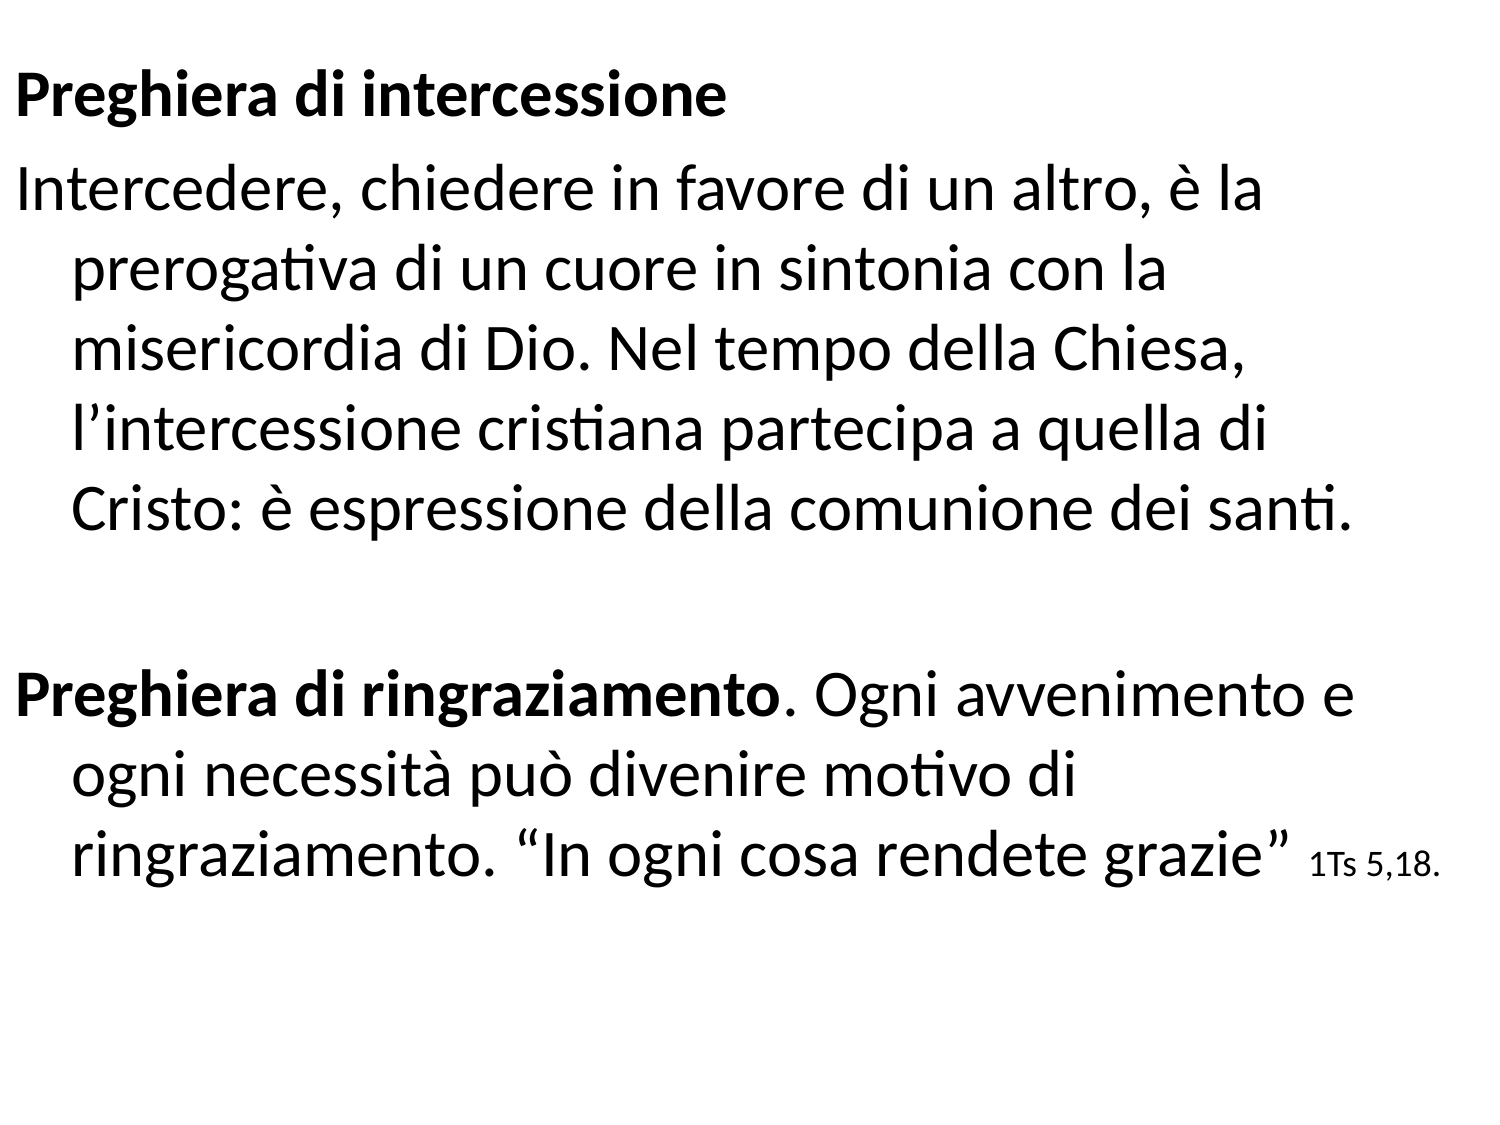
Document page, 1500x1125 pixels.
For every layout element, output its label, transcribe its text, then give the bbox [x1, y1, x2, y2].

list Preghiera di intercessione Intercedere, chiedere in favore di un altro, è la prerogativa di un cuore in sintonia con la misericordia di Dio. Nel tempo della Chiesa, l’intercessione cristiana partecipa a quella di Cristo: è espressione della comunione dei santi. Preghiera di ringraziamento. Ogni avvenimento e ogni necessità può divenire motivo di ringraziamento. “In ogni cosa rendete grazie” 1Ts 5,18. [0, 42, 1471, 1125]
